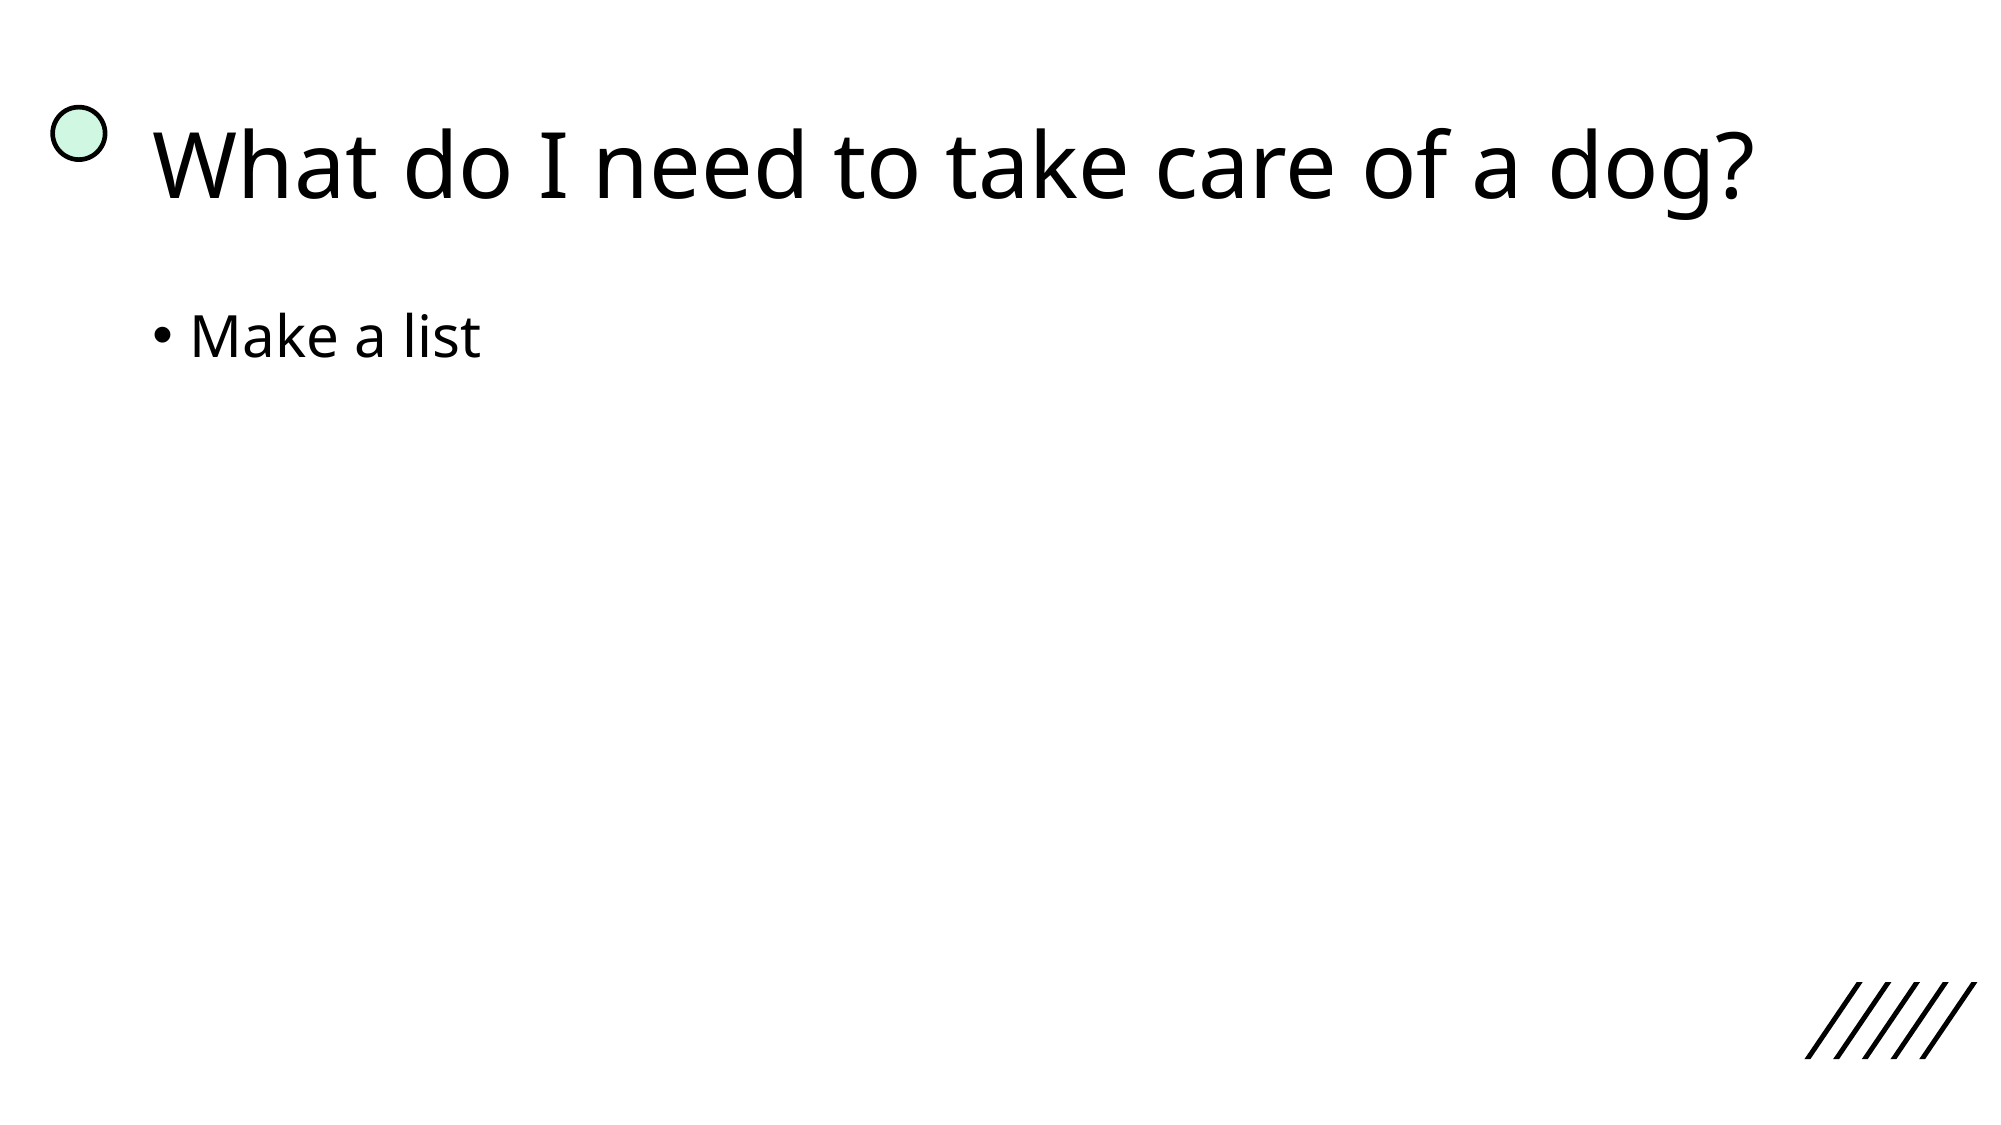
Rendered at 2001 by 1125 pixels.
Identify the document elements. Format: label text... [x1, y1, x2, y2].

title What do I need to take care of a dog? [137, 59, 1863, 278]
list Make a list [137, 299, 1863, 1014]
